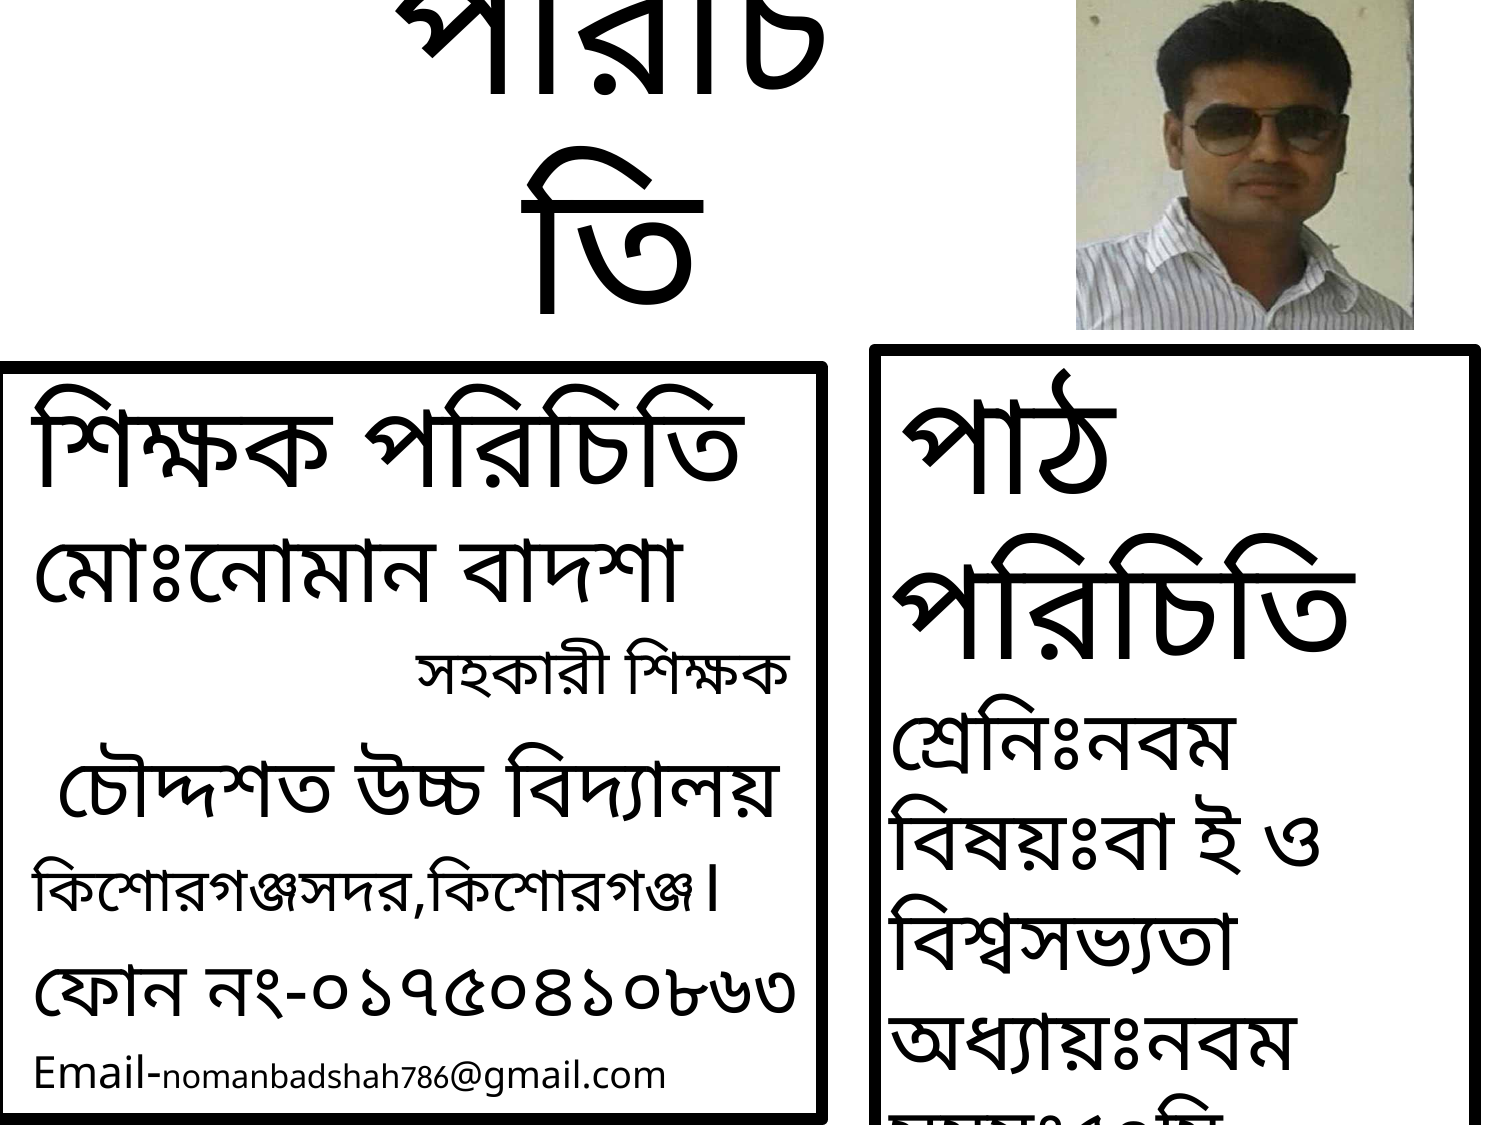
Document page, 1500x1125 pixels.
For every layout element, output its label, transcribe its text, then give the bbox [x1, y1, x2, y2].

title পরিচিতি [350, 37, 875, 225]
list শিক্ষক পরিচিতি মোঃনোমান বাদশা সহকারী শিক্ষক চৌদ্দশত উচ্চ বিদ্যালয় কিশোরগঞ্জসদর,কিশোরগঞ্জ। ফোন নং-০১৭৫০৪১০৮৬৩ Email-nomanbadshah786@gmail.com [0, 367, 823, 1120]
picture [1076, 0, 1415, 331]
text_box পাঠ পরিচিতি শ্রেনিঃনবম বিষয়ঃবা ই ও বিশ্বসভ্যতা অধ্যায়ঃনবম সময়ঃ৫০মি [874, 349, 1475, 1125]
